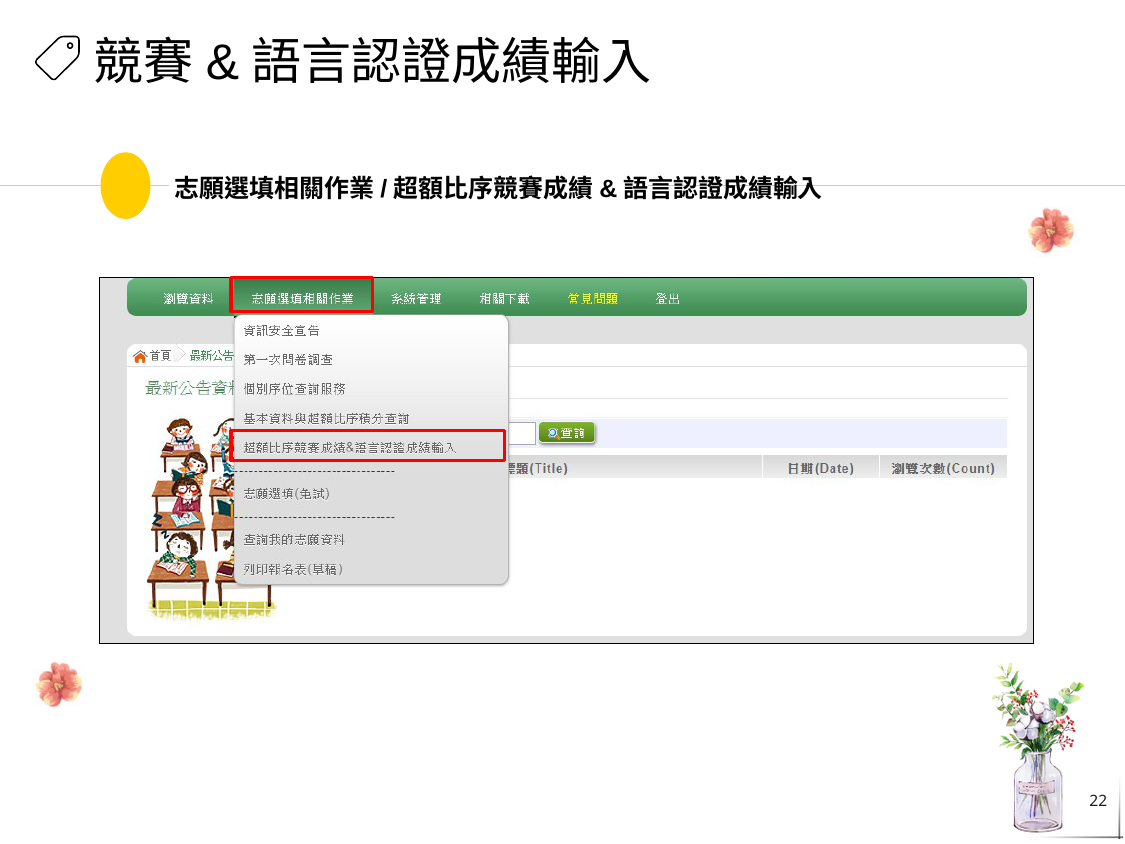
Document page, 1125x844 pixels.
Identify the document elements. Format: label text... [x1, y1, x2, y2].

title 志願選填相關作業/超額比序競賽成績&語言認證成績輸入 [159, 161, 844, 214]
picture [21, 651, 93, 712]
picture [941, 662, 1125, 841]
picture [99, 277, 1034, 644]
picture [1013, 197, 1085, 258]
text_box 競賽&語言認證成績輸入 [79, 22, 667, 94]
